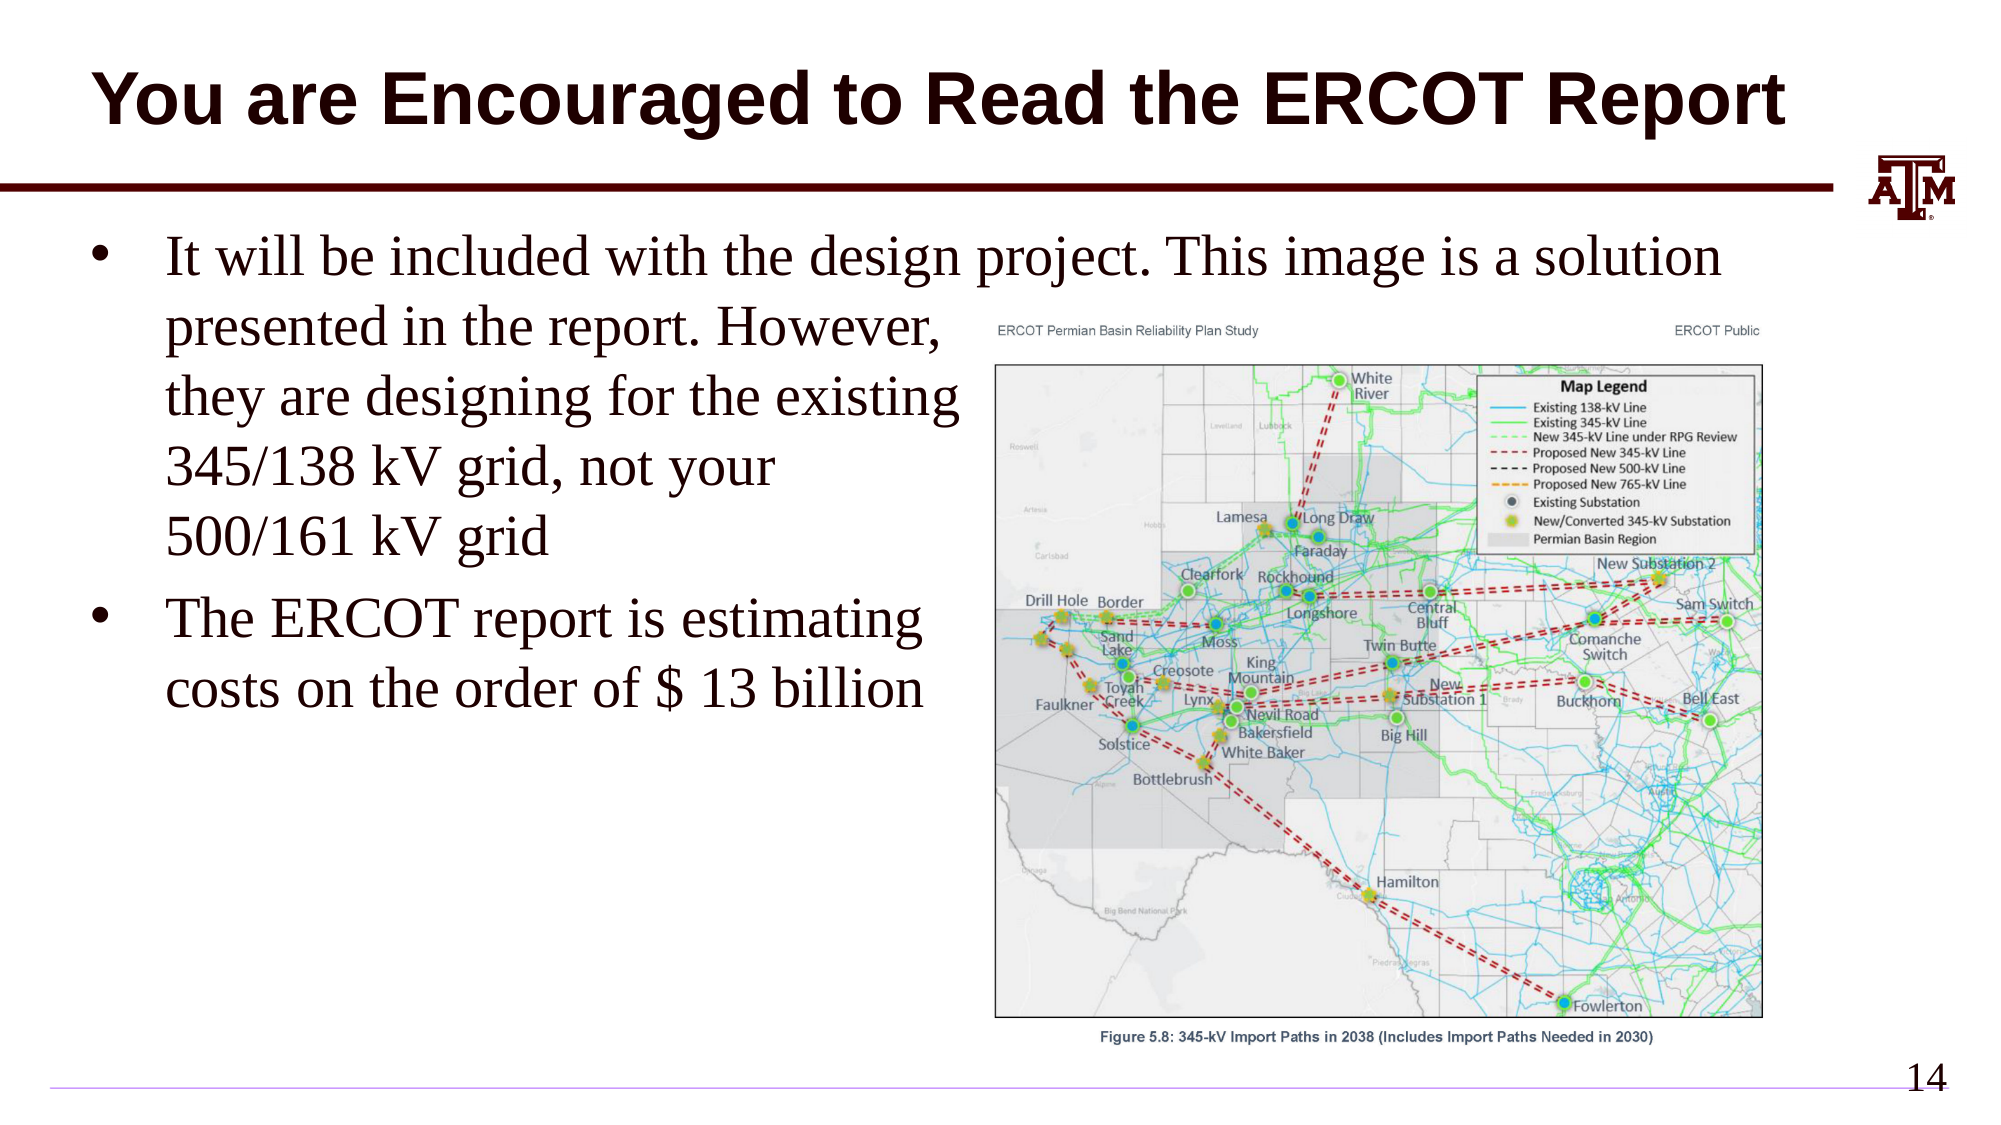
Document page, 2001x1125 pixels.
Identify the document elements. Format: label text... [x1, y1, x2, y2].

picture [962, 312, 1813, 1069]
title You are Encouraged to Read the ERCOT Report [74, 12, 1909, 188]
slide_number 13 [1862, 1037, 1963, 1113]
list It will be included with the design project. This image is a solution presented in the report. However, they are designing for the existing 345/138 kV grid, not your 500/161 kV grid The ERCOT report is estimating costs on the order of $ 13 billion [74, 209, 1929, 301]
picture [1856, 137, 1967, 238]
